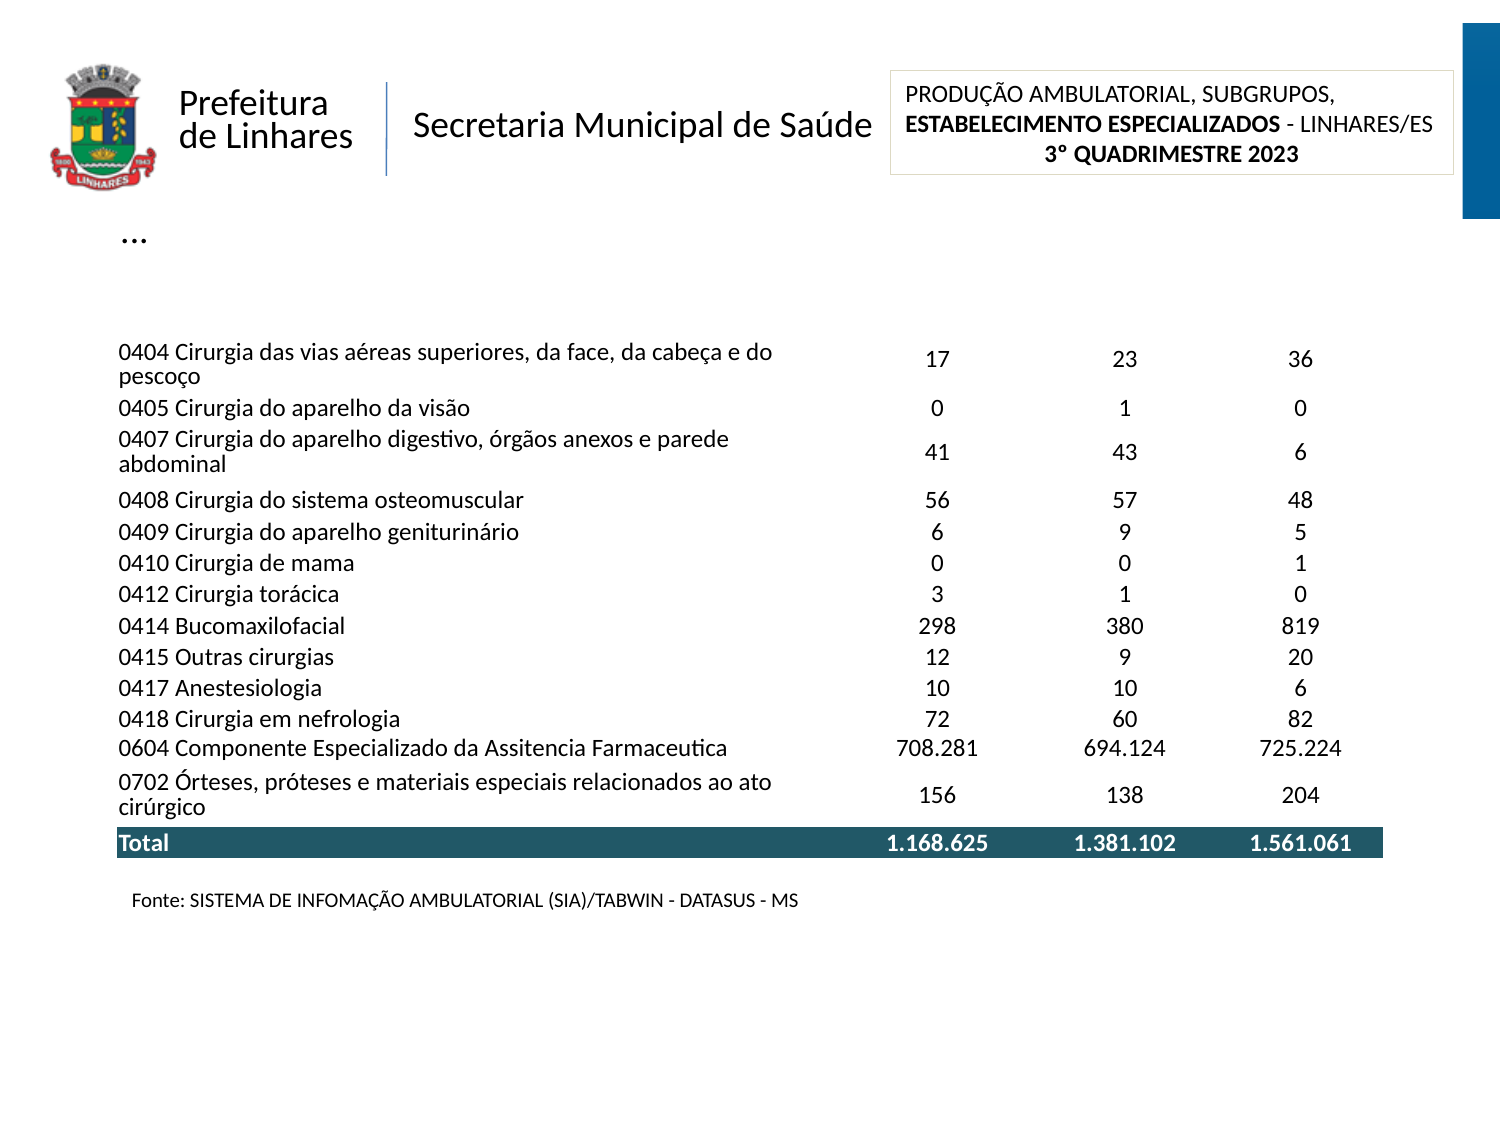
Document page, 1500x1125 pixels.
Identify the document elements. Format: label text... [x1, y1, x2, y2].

table_cell 20 [1219, 640, 1383, 672]
table_cell 0 [1031, 546, 1219, 578]
table_cell 10 [1031, 672, 1219, 703]
table_cell 725.224 [1219, 734, 1383, 766]
table_cell 60 [1031, 703, 1219, 734]
text_box Fonte: SISTEMA DE INFOMAÇÃO AMBULATORIAL (SIA)/TABWIN - DATASUS - MS [117, 878, 832, 919]
table_cell 0 [844, 546, 1031, 578]
table_cell 43 [1031, 423, 1219, 484]
table_cell 298 [844, 609, 1031, 640]
table_cell 6 [1219, 423, 1383, 484]
table_cell 3 [844, 578, 1031, 609]
table_cell 9 [1031, 515, 1219, 546]
table_cell 0417 Anestesiologia [117, 672, 844, 703]
table_cell Total [117, 827, 844, 858]
table_cell 0418 Cirurgia em nefrologia [117, 703, 844, 734]
table_cell 1.168.625 [844, 827, 1031, 858]
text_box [46, 23, 1500, 219]
table_cell 138 [1031, 766, 1219, 827]
table_cell 0412 Cirurgia torácica [117, 578, 844, 609]
table_cell 9 [1031, 640, 1219, 672]
table_cell 1 [1219, 546, 1383, 578]
table_cell 0407 Cirurgia do aparelho digestivo, órgãos anexos e parede abdominal [117, 423, 844, 484]
table_cell 380 [1031, 609, 1219, 640]
table_cell 156 [844, 766, 1031, 827]
table_cell 5 [1219, 515, 1383, 546]
table_header 36 [1219, 330, 1383, 391]
table_cell 694.124 [1031, 734, 1219, 766]
table_cell 1.381.102 [1031, 827, 1219, 858]
table_cell 0604 Componente Especializado da Assitencia Farmaceutica [117, 734, 844, 766]
table_cell 0410 Cirurgia de mama [117, 546, 844, 578]
table_cell 0414 Bucomaxilofacial [117, 609, 844, 640]
table_header 17 [844, 330, 1031, 391]
table_cell 6 [1219, 672, 1383, 703]
table_header 0404 Cirurgia das vias aéreas superiores, da face, da cabeça e do pescoço [117, 330, 844, 391]
table_cell 82 [1219, 703, 1383, 734]
table_cell 708.281 [844, 734, 1031, 766]
table_cell 48 [1219, 484, 1383, 515]
table_cell 0409 Cirurgia do aparelho geniturinário [117, 515, 844, 546]
table_cell 204 [1219, 766, 1383, 827]
table_cell 57 [1031, 484, 1219, 515]
table_cell 0415 Outras cirurgias [117, 640, 844, 672]
table_cell 41 [844, 423, 1031, 484]
table_cell 0408 Cirurgia do sistema osteomuscular [117, 484, 844, 515]
table_cell 1 [1031, 391, 1219, 423]
table_cell 10 [844, 672, 1031, 703]
table_cell 819 [1219, 609, 1383, 640]
table_cell 0702 Órteses, próteses e materiais especiais relacionados ao ato cirúrgico [117, 766, 844, 827]
table_cell 1 [1031, 578, 1219, 609]
table_cell 0 [844, 391, 1031, 423]
table_cell 12 [844, 640, 1031, 672]
table_cell 72 [844, 703, 1031, 734]
table_cell 0405 Cirurgia do aparelho da visão [117, 391, 844, 423]
table_cell 1.561.061 [1219, 827, 1383, 858]
table_header 23 [1031, 330, 1219, 391]
table_cell 6 [844, 515, 1031, 546]
table_cell 56 [844, 484, 1031, 515]
table_cell 0 [1219, 578, 1383, 609]
text_box ... [105, 227, 188, 259]
table_cell 0 [1219, 391, 1383, 423]
